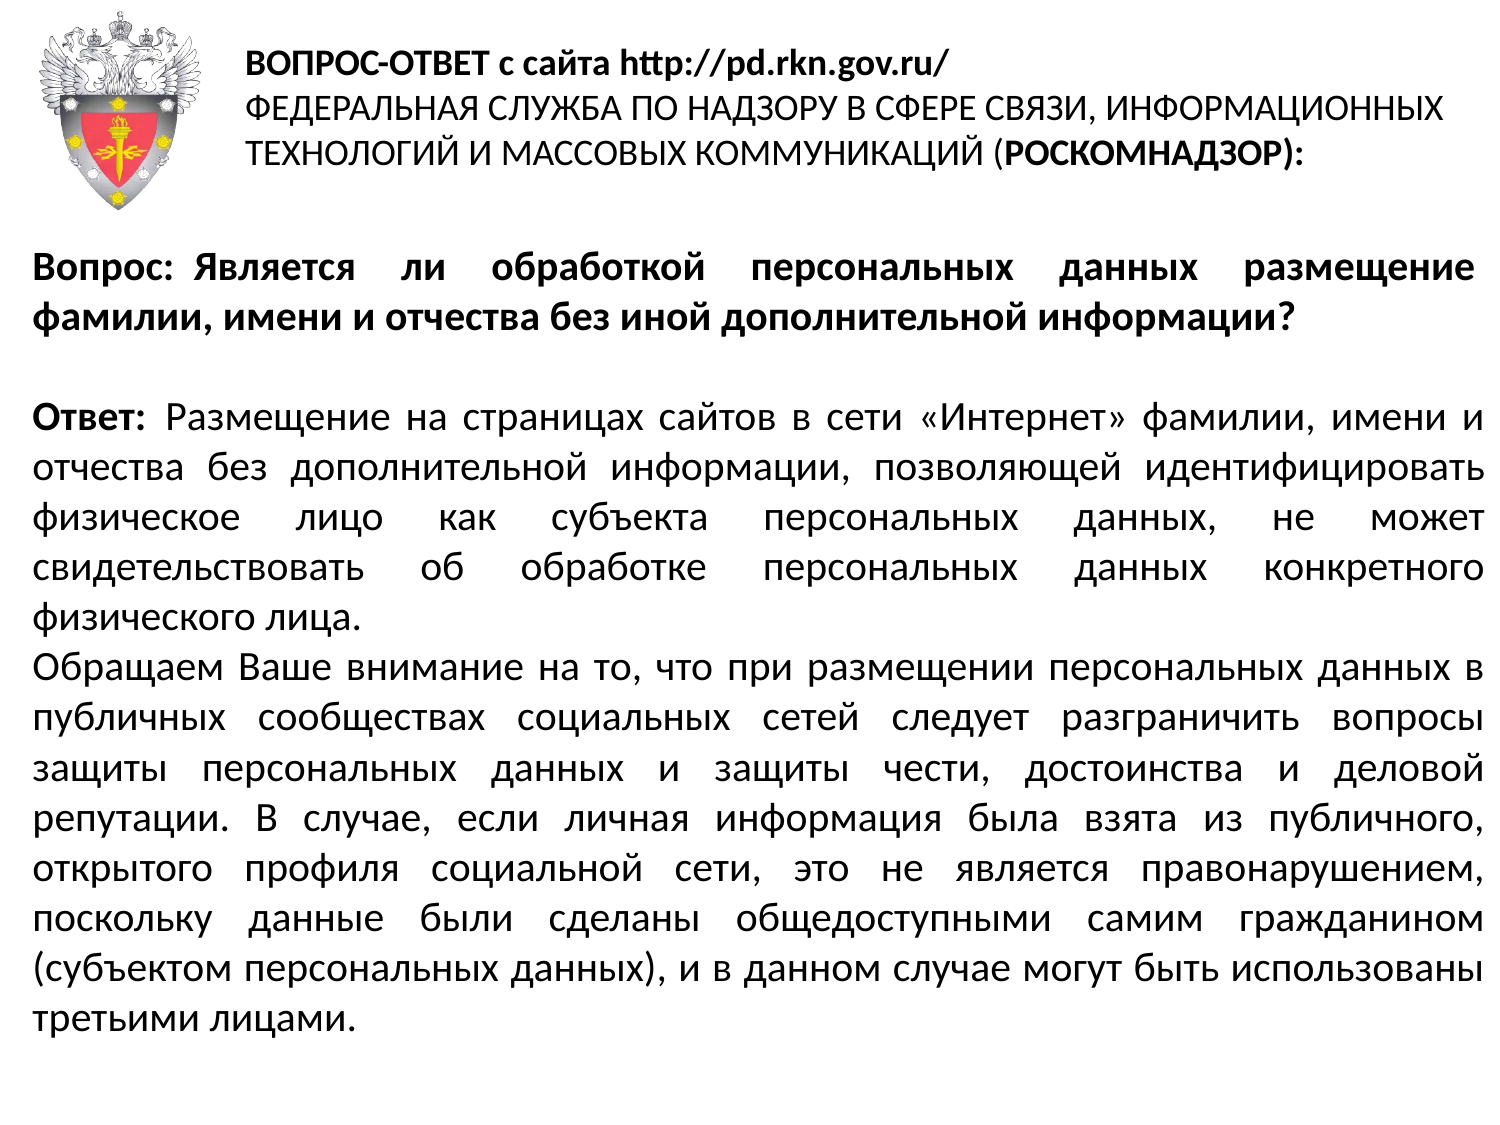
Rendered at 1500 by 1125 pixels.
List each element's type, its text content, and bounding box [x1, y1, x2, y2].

picture [33, 6, 204, 213]
text_box Вопрос: Является ли обработкой персональных данных размещение фамилии, имени и отчества без иной дополнительной информации? Ответ: Размещение на страницах сайтов в сети «Интернет» фамилии, имени и отчества без дополнительной информации, позволяющей идентифицировать физическое лицо как субъекта персональных данных, не может свидетельствовать об обработке персональных данных конкретного физического лица. Обращаем Ваше внимание на то, что при размещении персональных данных в публичных сообществах социальных сетей следует разграничить вопросы защиты персональных данных и защиты чести, достоинства и деловой репутации. В случае, если личная информация была взята из публичного, открытого профиля социальной сети, это не является правонарушением, поскольку данные были сделаны общедоступными самим гражданином (субъектом персональных данных), и в данном случае могут быть использованы третьими лицами. [17, 231, 1500, 1047]
text_box ВОПРОС-ОТВЕТ с сайта http://pd.rkn.gov.ru/ ФЕДЕРАЛЬНАЯ СЛУЖБА ПО НАДЗОРУ В СФЕРЕ СВЯЗИ, ИНФОРМАЦИОННЫХ ТЕХНОЛОГИЙ И МАССОВЫХ КОММУНИКАЦИЙ (РОСКОМНАДЗОР): [230, 30, 1500, 181]
